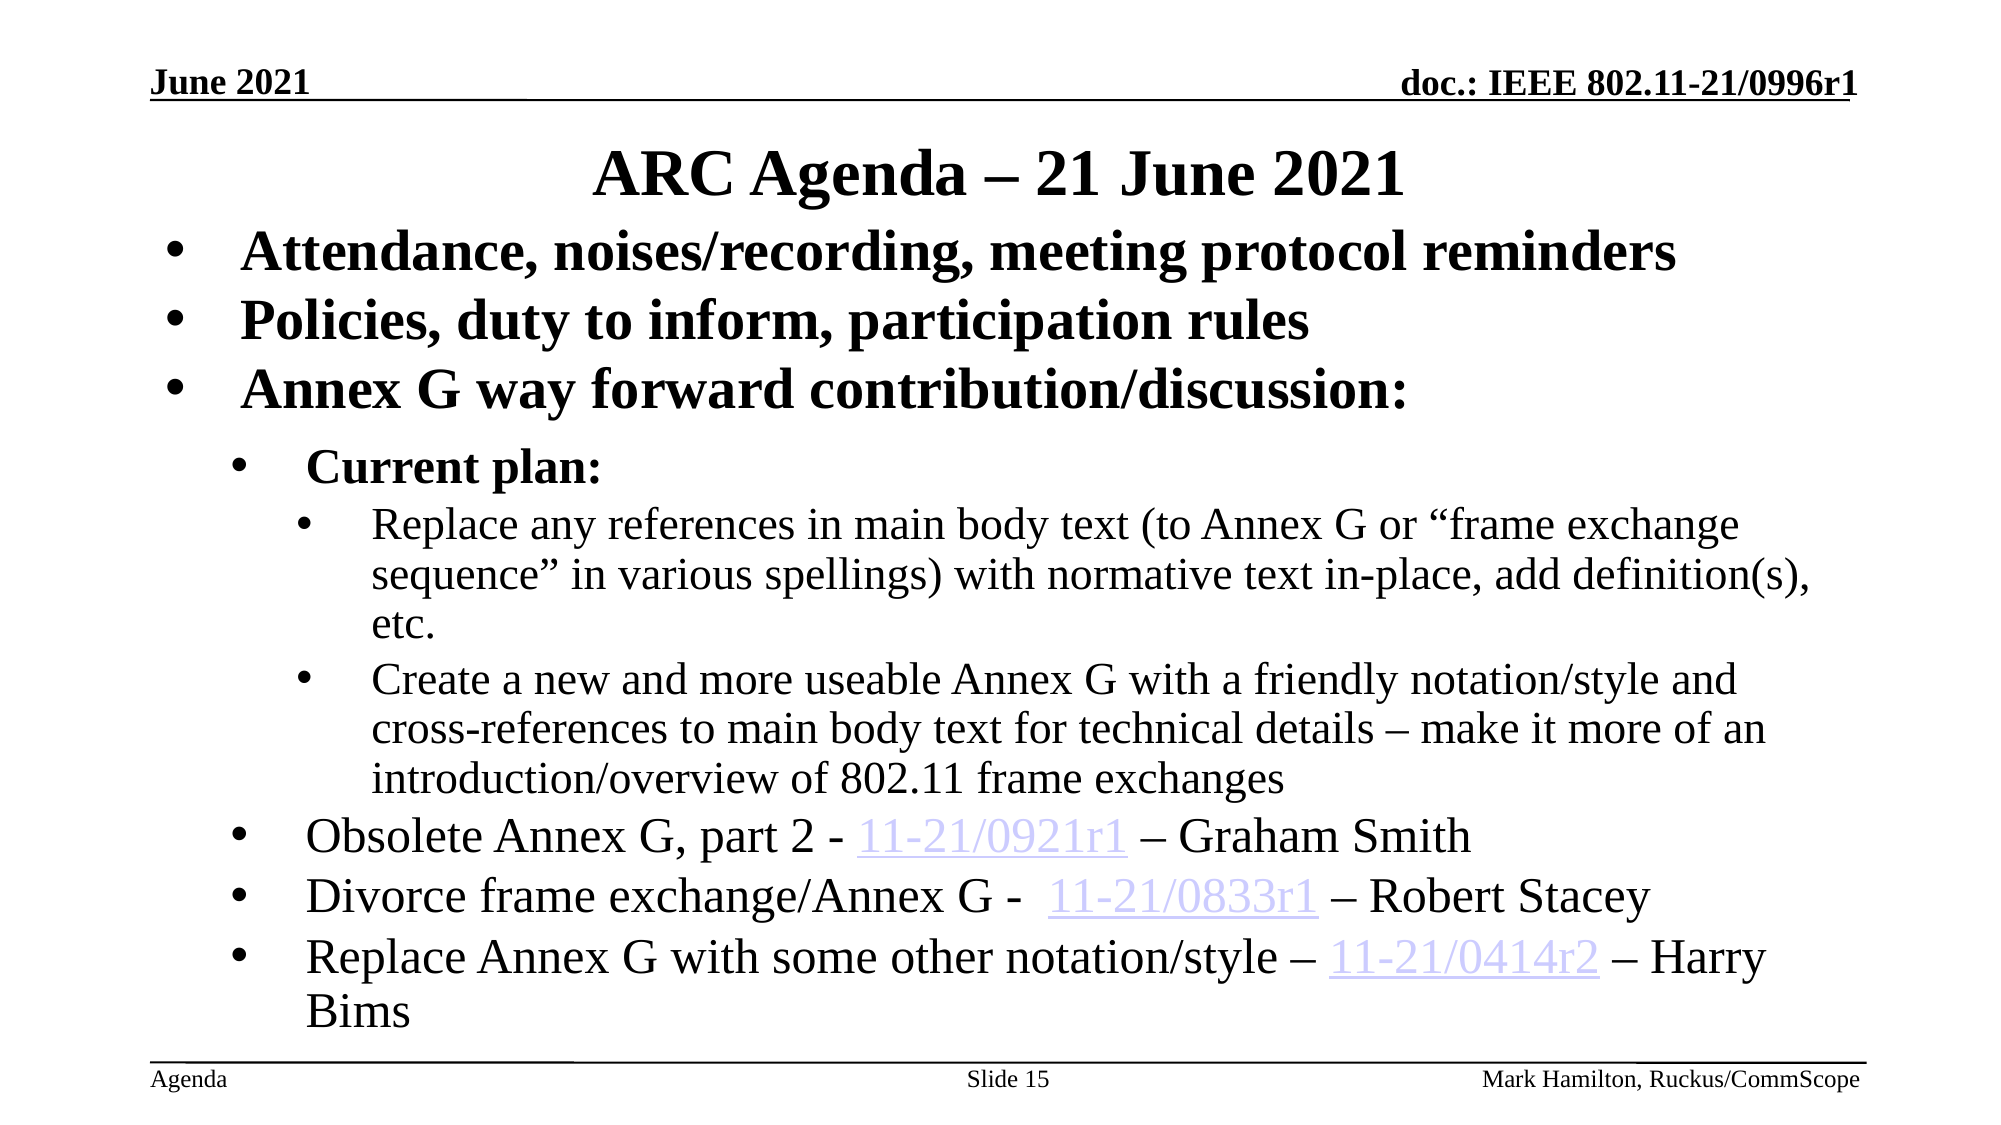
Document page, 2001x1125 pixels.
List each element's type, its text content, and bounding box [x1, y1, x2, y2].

title ARC Agenda – 21 June 2021 [149, 112, 1850, 212]
slide_number Slide 15 [950, 1061, 1067, 1123]
list Attendance, noises/recording, meeting protocol reminders Policies, duty to inform, participation rules Annex G way forward contribution/discussion: Current plan: Replace any references in main body text (to Annex G or “frame exchange sequence” in various spellings) with normative text in-place, add definition(s), etc. Create a new and more useable Annex G with a friendly notation/style and cross-references to main body text for technical details – make it more of an introduction/overview of 802.11 frame exchanges Obsolete Annex G, part 2 - 11-21/0921r1 – Graham Smith Divorce frame exchange/Annex G - 11-21/0833r1 – Robert Stacey Replace Annex G with some other notation/style – 11-21/0414r2 – Harry Bims [149, 212, 1850, 1050]
